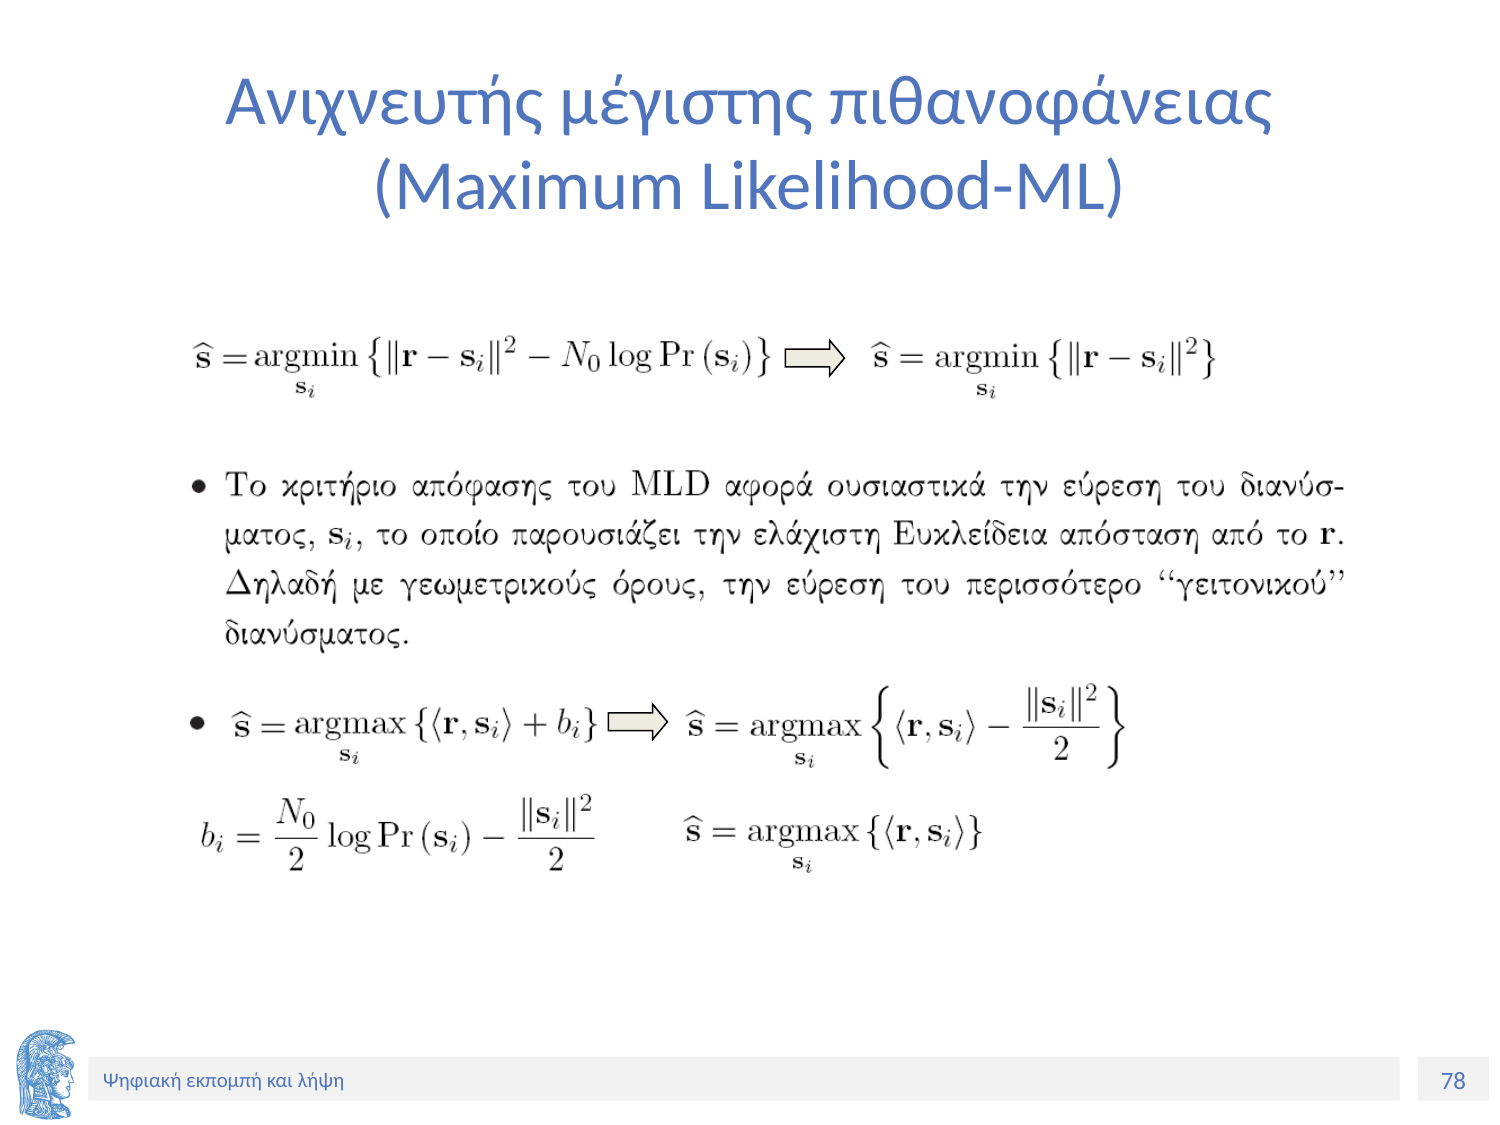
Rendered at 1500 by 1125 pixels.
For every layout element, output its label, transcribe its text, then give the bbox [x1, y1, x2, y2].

picture [676, 806, 987, 882]
picture [218, 703, 599, 770]
picture [194, 786, 599, 884]
picture [678, 680, 1128, 776]
picture [182, 706, 214, 740]
picture [867, 328, 1218, 404]
text_box [785, 340, 845, 376]
picture [252, 330, 774, 400]
title Ανιχνευτής μέγιστης πιθανοφάνειας (Maximum Likelihood-ML) [75, 45, 1425, 233]
picture [182, 332, 250, 377]
text_box [608, 704, 668, 740]
picture [182, 467, 1348, 656]
picture [9, 1026, 81, 1120]
